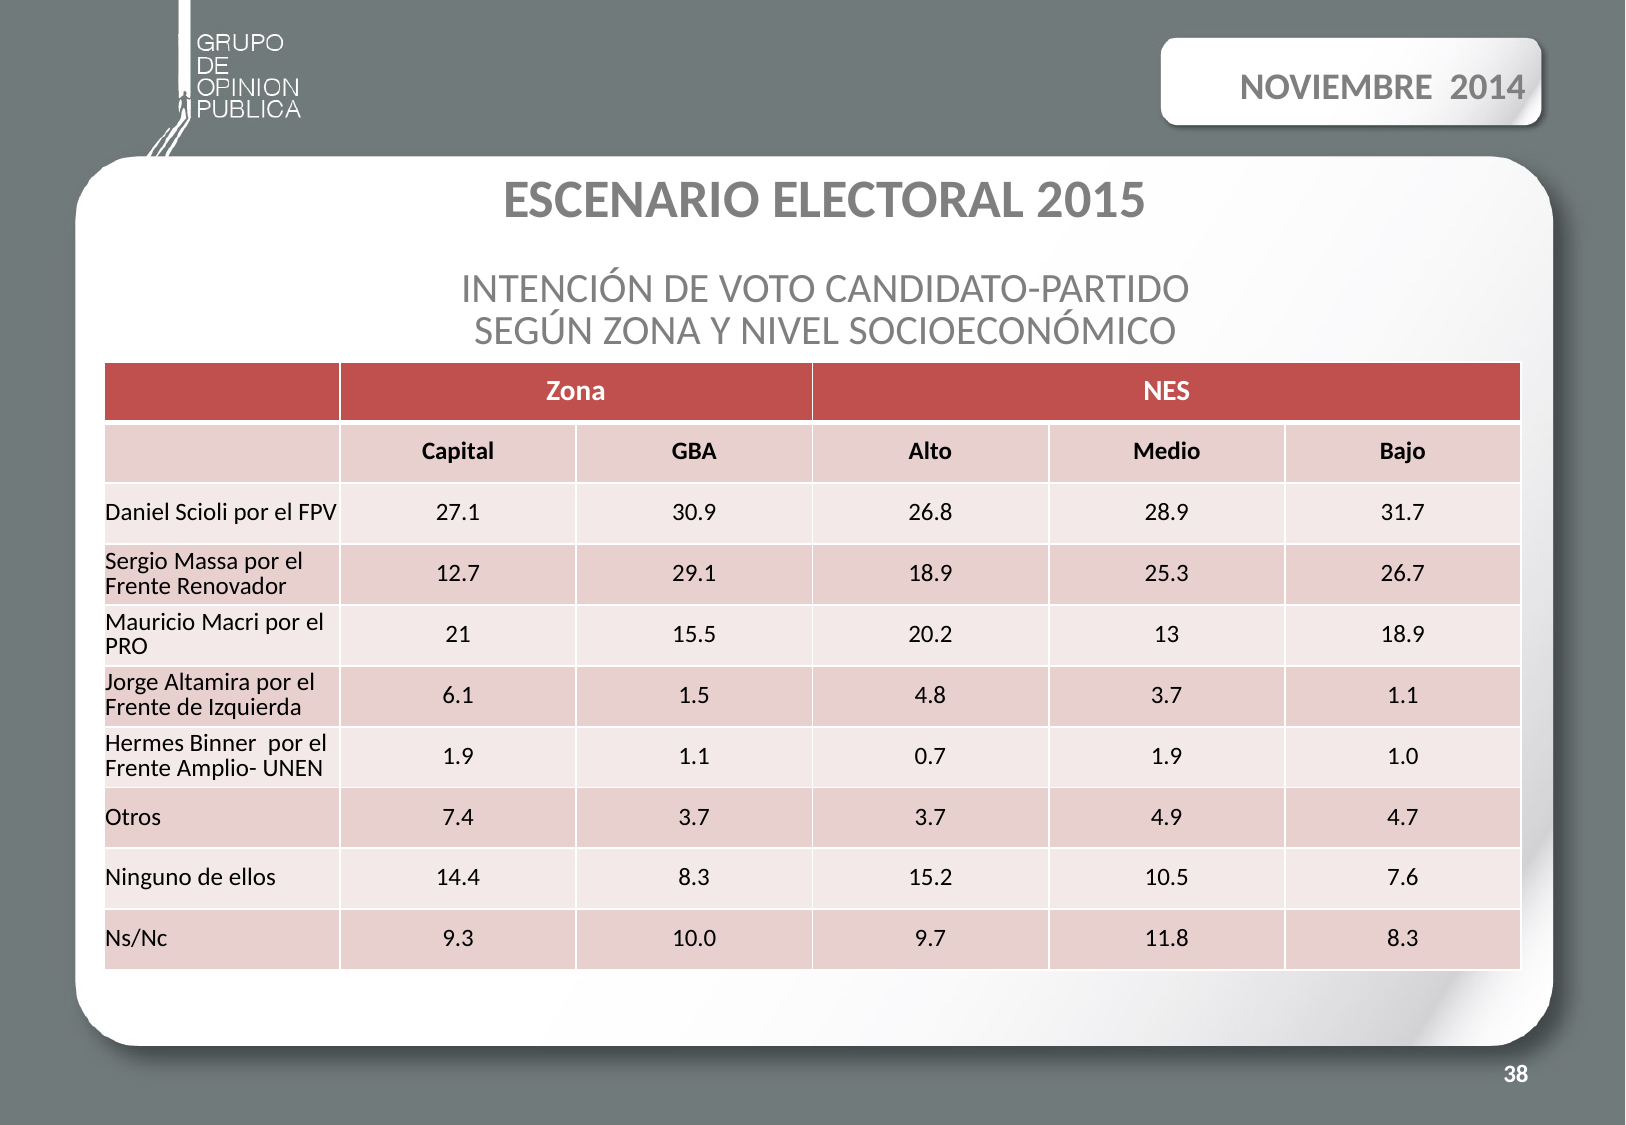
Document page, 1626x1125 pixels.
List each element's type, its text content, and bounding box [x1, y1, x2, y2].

table_cell 11.8 [1050, 910, 1284, 969]
table_cell 3.7 [577, 788, 812, 847]
table_cell 4.7 [1286, 788, 1520, 847]
table_cell 29.1 [577, 545, 812, 604]
table_cell Ninguno de ellos [105, 849, 339, 908]
table_cell 12.7 [341, 545, 575, 604]
table_cell 1.9 [1050, 728, 1284, 787]
table_cell 26.7 [1286, 545, 1520, 604]
table_cell Otros [105, 788, 339, 847]
table_cell Mauricio Macri por el PRO [105, 606, 339, 665]
table_cell 31.7 [1286, 484, 1520, 543]
table_cell Medio [1050, 425, 1284, 482]
table_cell 10.5 [1050, 849, 1284, 908]
table_cell Daniel Scioli por el FPV [105, 484, 339, 543]
table_cell 4.9 [1050, 788, 1284, 847]
title ESCENARIO ELECTORAL 2015 INTENCIÓN DE VOTO CANDIDATO-PARTIDO SEGÚN ZONA Y NIVEL SOCIOECONÓMICO [93, 136, 1557, 361]
picture [0, 0, 1626, 1125]
table_cell 9.7 [813, 910, 1048, 969]
table_cell 1.5 [577, 667, 812, 726]
table_cell 9.3 [341, 910, 575, 969]
table_cell 7.6 [1286, 849, 1520, 908]
table_cell 7.4 [341, 788, 575, 847]
table_cell GBA [577, 425, 812, 482]
table_cell 27.1 [341, 484, 575, 543]
table_cell 18.9 [813, 545, 1048, 604]
table_cell 28.9 [1050, 484, 1284, 543]
table_cell Capital [341, 425, 575, 482]
table_cell 14.4 [341, 849, 575, 908]
table_cell 26.8 [813, 484, 1048, 543]
table_cell Bajo [1286, 425, 1520, 482]
table_header NES [813, 363, 1520, 420]
table_cell 30.9 [577, 484, 812, 543]
table_cell 15.5 [577, 606, 812, 665]
table_cell 25.3 [1050, 545, 1284, 604]
table_cell 4.8 [813, 667, 1048, 726]
table_cell 1.1 [1286, 667, 1520, 726]
table_cell Hermes Binner por el Frente Amplio- UNEN [105, 728, 339, 787]
table_cell 1.1 [577, 728, 812, 787]
table_cell Sergio Massa por el Frente Renovador [105, 545, 339, 604]
table_cell 3.7 [813, 788, 1048, 847]
table_cell 1.0 [1286, 728, 1520, 787]
table_cell [105, 425, 339, 482]
text_box NOVIEMBRE 2014 [1216, 54, 1541, 205]
table_cell Jorge Altamira por el Frente de Izquierda [105, 667, 339, 726]
table_cell 8.3 [577, 849, 812, 908]
table_cell 18.9 [1286, 606, 1520, 665]
table_header [105, 363, 339, 420]
table_cell 0.7 [813, 728, 1048, 787]
table_cell 20.2 [813, 606, 1048, 665]
table_header Zona [341, 363, 812, 420]
table_cell 3.7 [1050, 667, 1284, 726]
table_cell 21 [341, 606, 575, 665]
table_cell Ns/Nc [105, 910, 339, 969]
table_cell 13 [1050, 606, 1284, 665]
table_cell 1.9 [341, 728, 575, 787]
table_cell 10.0 [577, 910, 812, 969]
table_cell 6.1 [341, 667, 575, 726]
table_cell 8.3 [1286, 910, 1520, 969]
slide_number 38 [1164, 1042, 1544, 1103]
table_cell Alto [813, 425, 1048, 482]
table_cell 15.2 [813, 849, 1048, 908]
